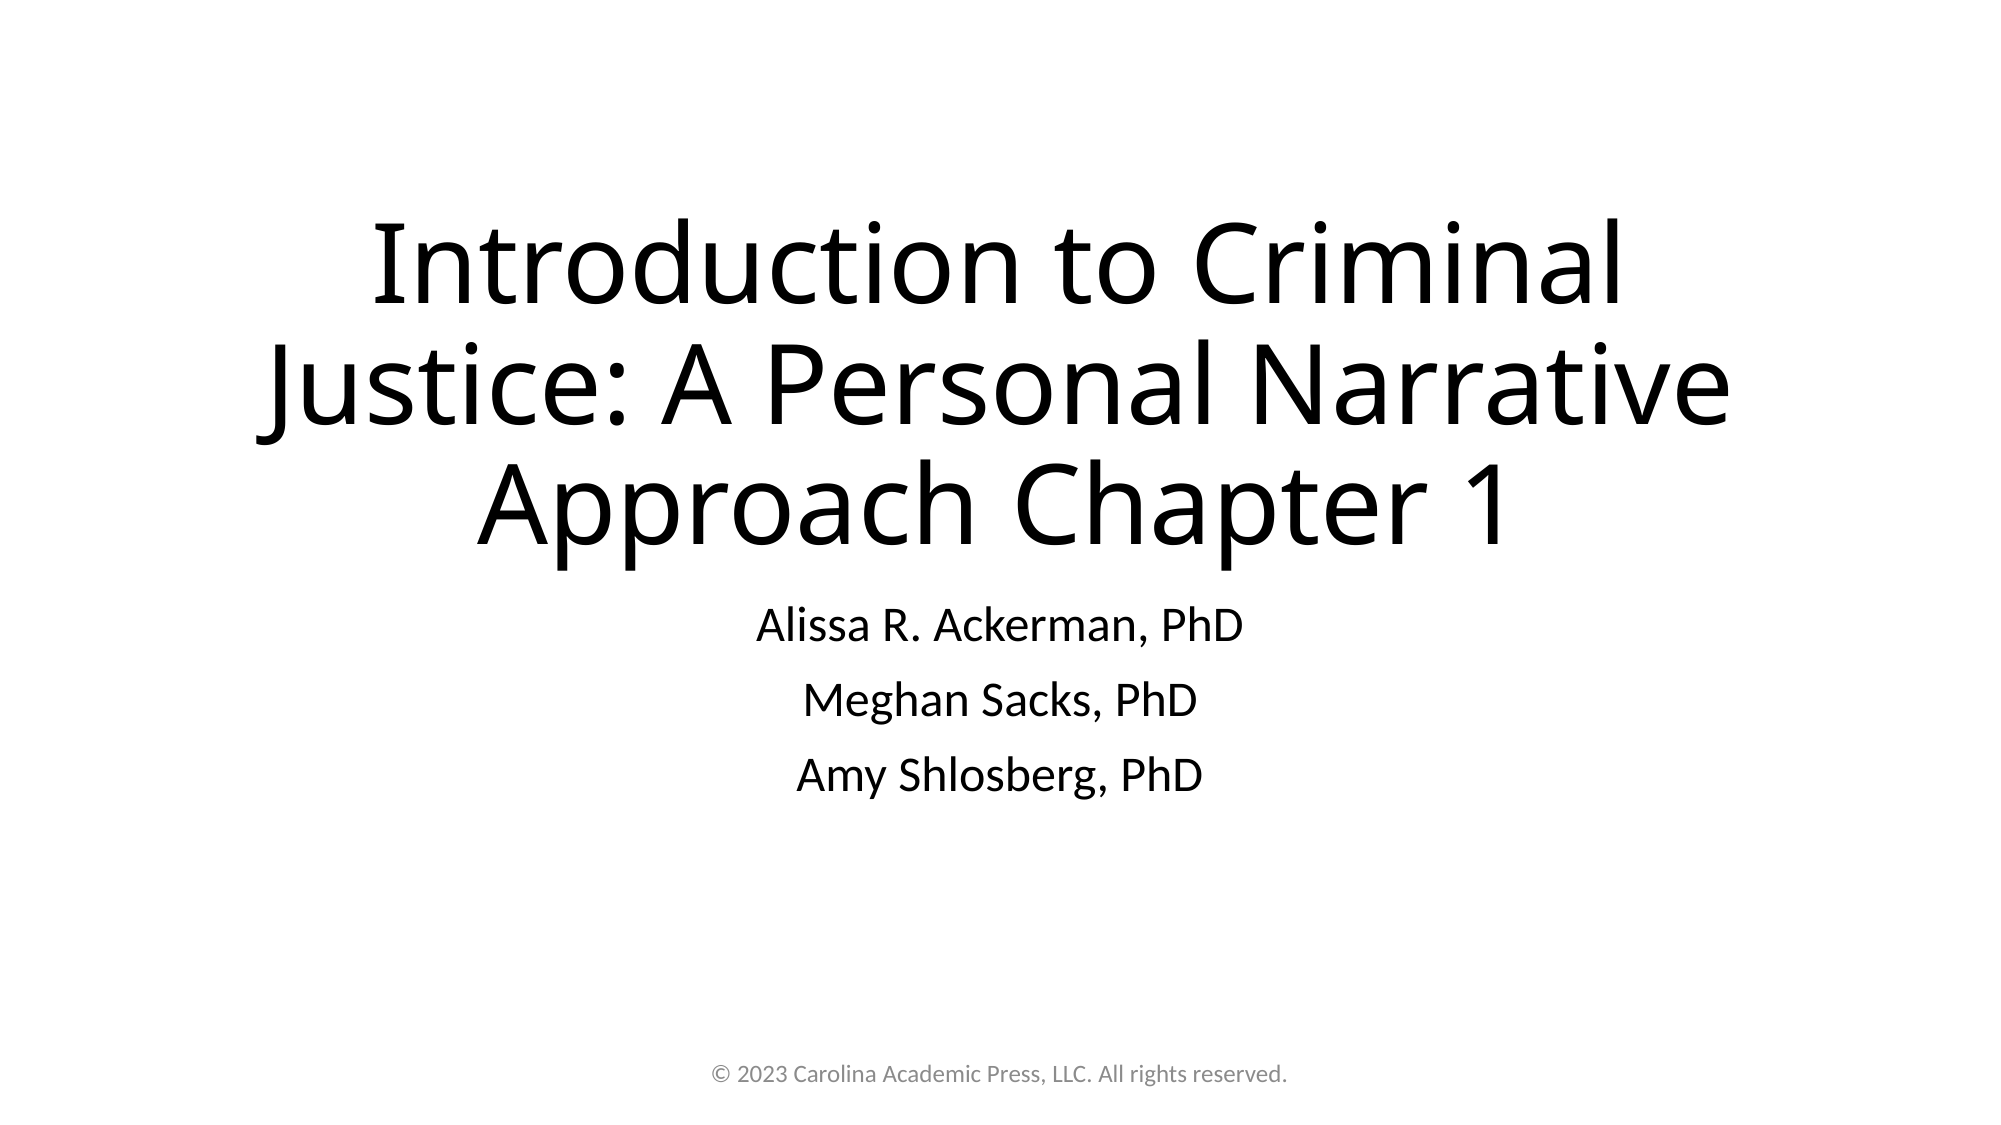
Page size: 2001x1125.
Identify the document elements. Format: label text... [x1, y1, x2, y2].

footer © 2023 Carolina Academic Press, LLC. All rights reserved. [662, 1042, 1338, 1103]
title Introduction to Criminal Justice: A Personal Narrative Approach Chapter 1 [249, 184, 1750, 576]
subtitle Alissa R. Ackerman, PhD Meghan Sacks, PhD Amy Shlosberg, PhD [249, 590, 1750, 863]
